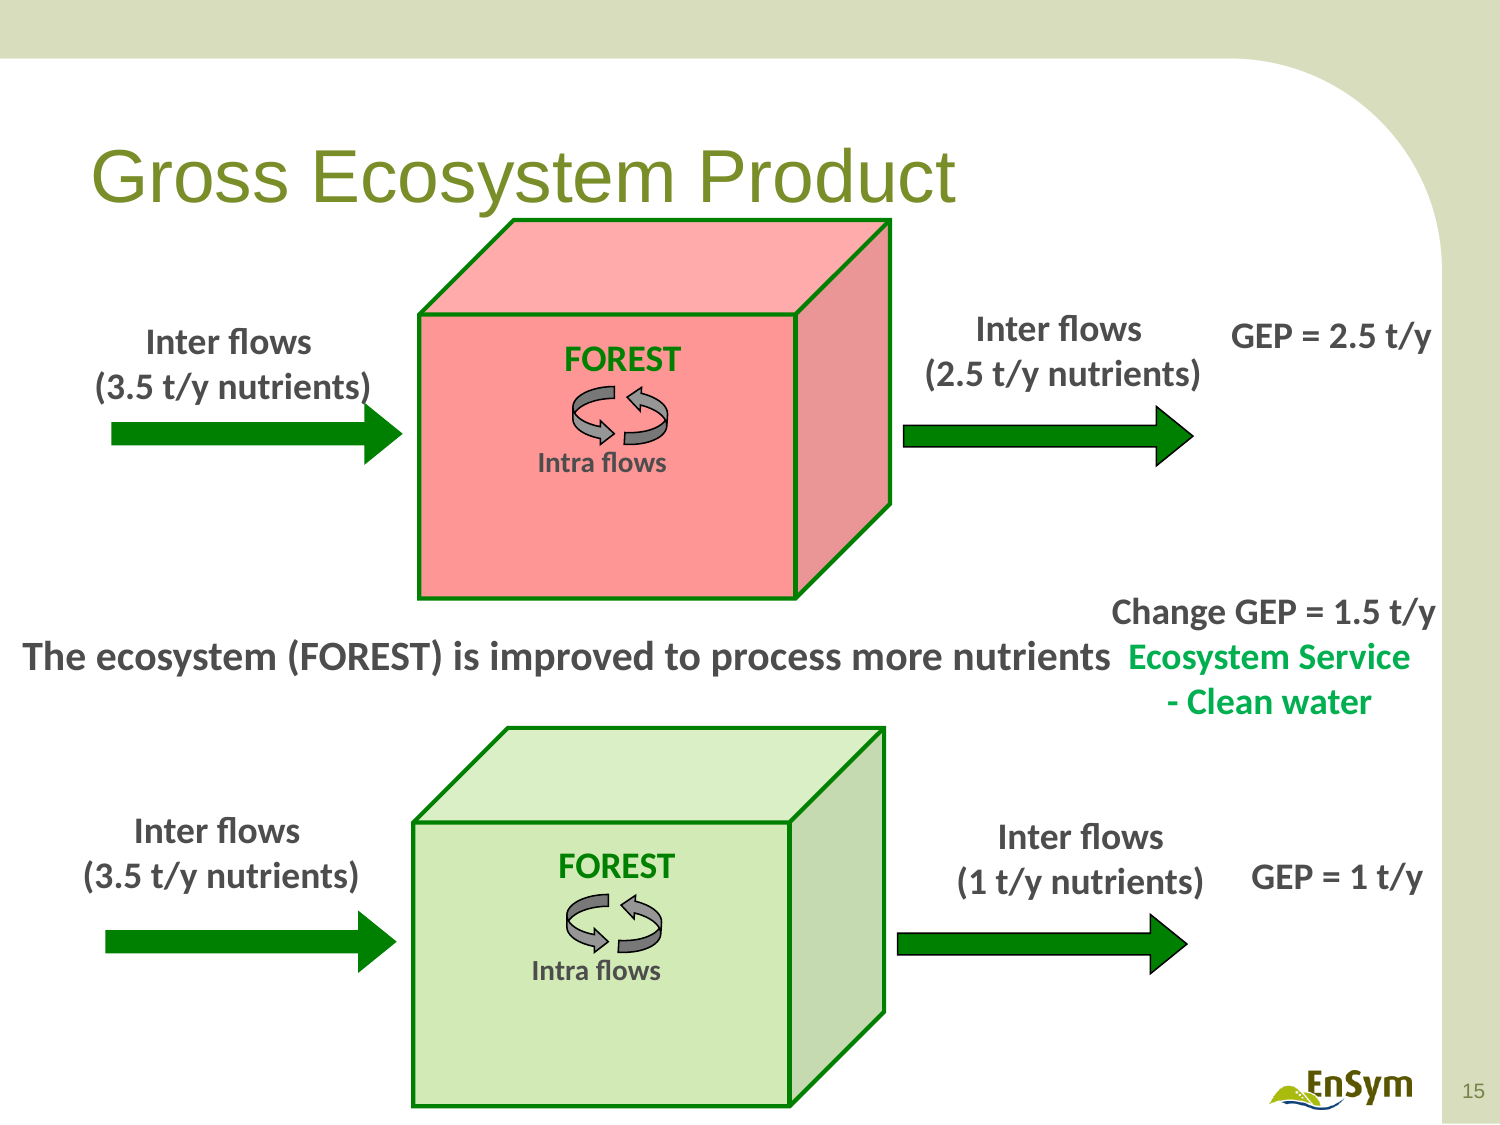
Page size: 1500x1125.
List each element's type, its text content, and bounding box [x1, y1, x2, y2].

text_box [419, 219, 891, 599]
picture [0, 0, 1500, 1125]
text_box [413, 727, 885, 1107]
text_box Inter flows (3.5 t/y nutrients) [53, 309, 414, 415]
text_box [624, 387, 668, 435]
text_box GEP = 1 t/y [1234, 844, 1441, 905]
text_box GEP = 2.5 t/y [1210, 303, 1453, 364]
text_box Intra flows [413, 943, 780, 994]
text_box [903, 406, 1193, 466]
text_box Inter flows (2.5 t/y nutrients) [874, 296, 1252, 402]
text_box Change GEP = 1.5 t/y Ecosystem Service - Clean water [1080, 580, 1459, 730]
text_box Inter flows (1 t/y nutrients) [891, 804, 1270, 910]
text_box [618, 895, 662, 943]
text_box FOREST [507, 834, 727, 894]
text_box The ecosystem (FOREST) is improved to process more nutrients [0, 621, 1080, 686]
text_box [566, 894, 609, 943]
text_box Inter flows (3.5 t/y nutrients) [41, 798, 402, 904]
text_box FOREST [513, 326, 733, 386]
text_box [112, 404, 402, 464]
text_box [897, 914, 1187, 974]
text_box [106, 912, 396, 972]
title Gross Ecosystem Product [74, 89, 1426, 256]
text_box Intra flows [419, 435, 786, 486]
text_box [572, 386, 615, 435]
slide_number 15 [1338, 1070, 1500, 1107]
